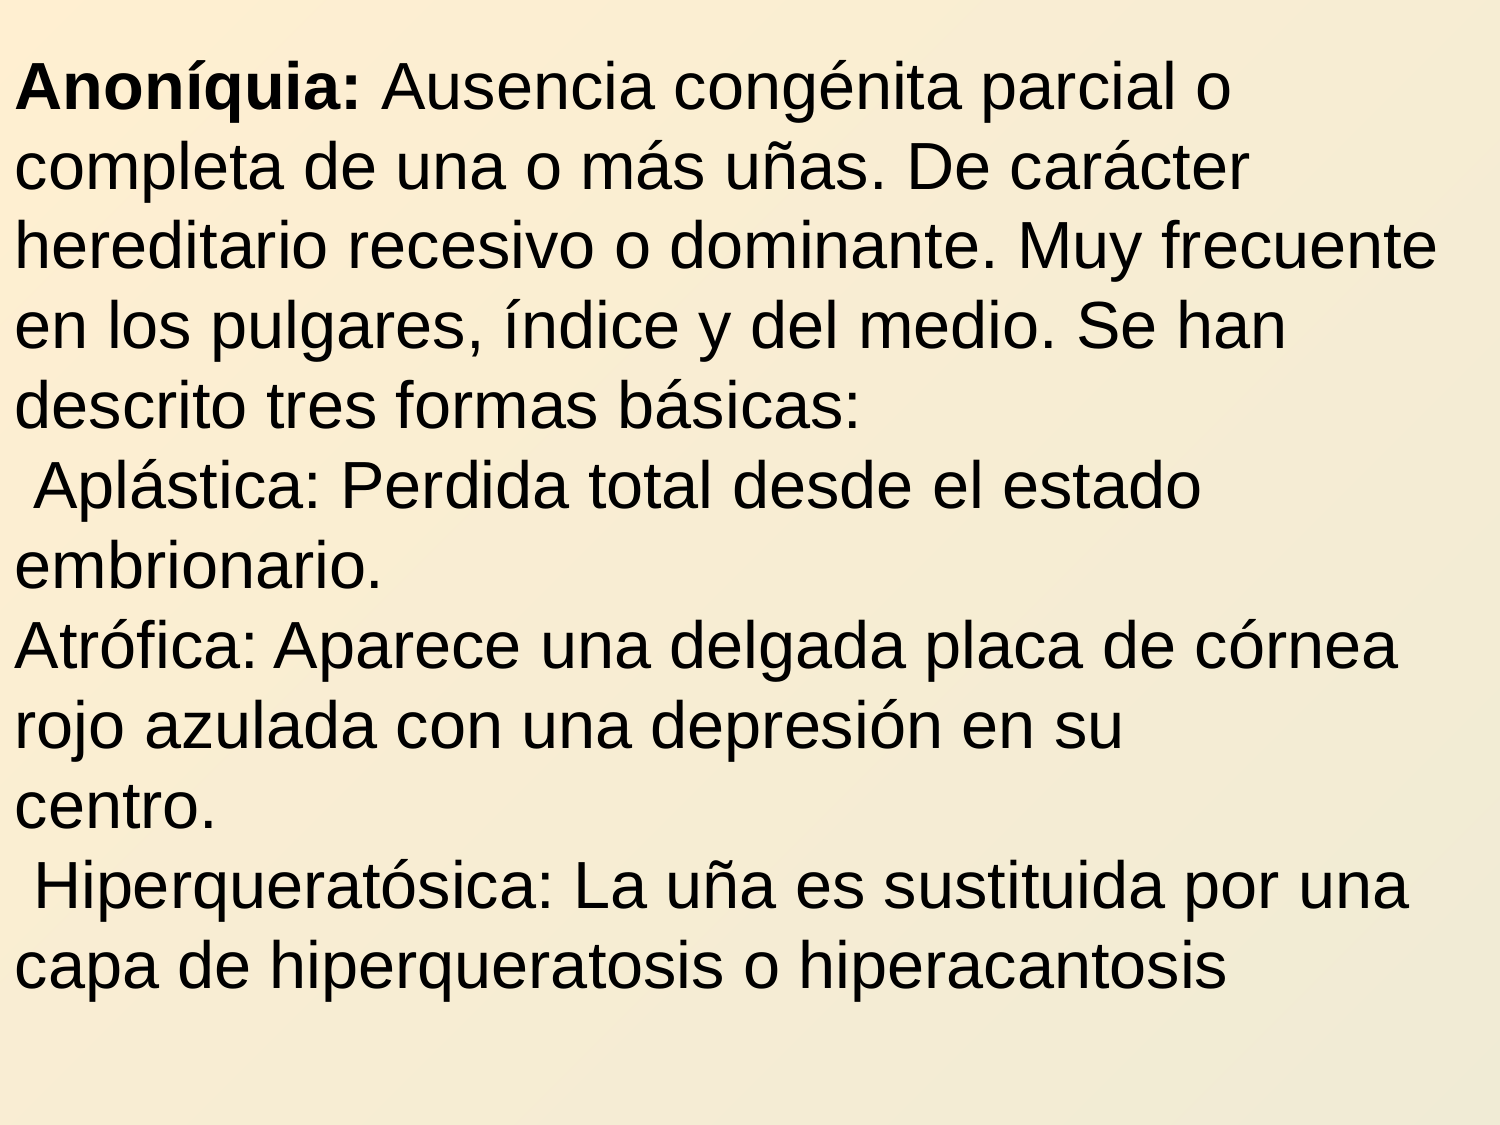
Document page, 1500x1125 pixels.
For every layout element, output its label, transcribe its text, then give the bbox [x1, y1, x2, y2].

text_box Anoníquia: Ausencia congénita parcial o completa de una o más uñas. De carácter hereditario recesivo o dominante. Muy frecuente en los pulgares, índice y del medio. Se han descrito tres formas básicas: Aplástica: Perdida total desde el estado embrionario. Atrófica: Aparece una delgada placa de córnea rojo azulada con una depresión en su centro. Hiperqueratósica: La uña es sustituida por una capa de hiperqueratosis o hiperacantosis [0, 35, 1500, 1010]
